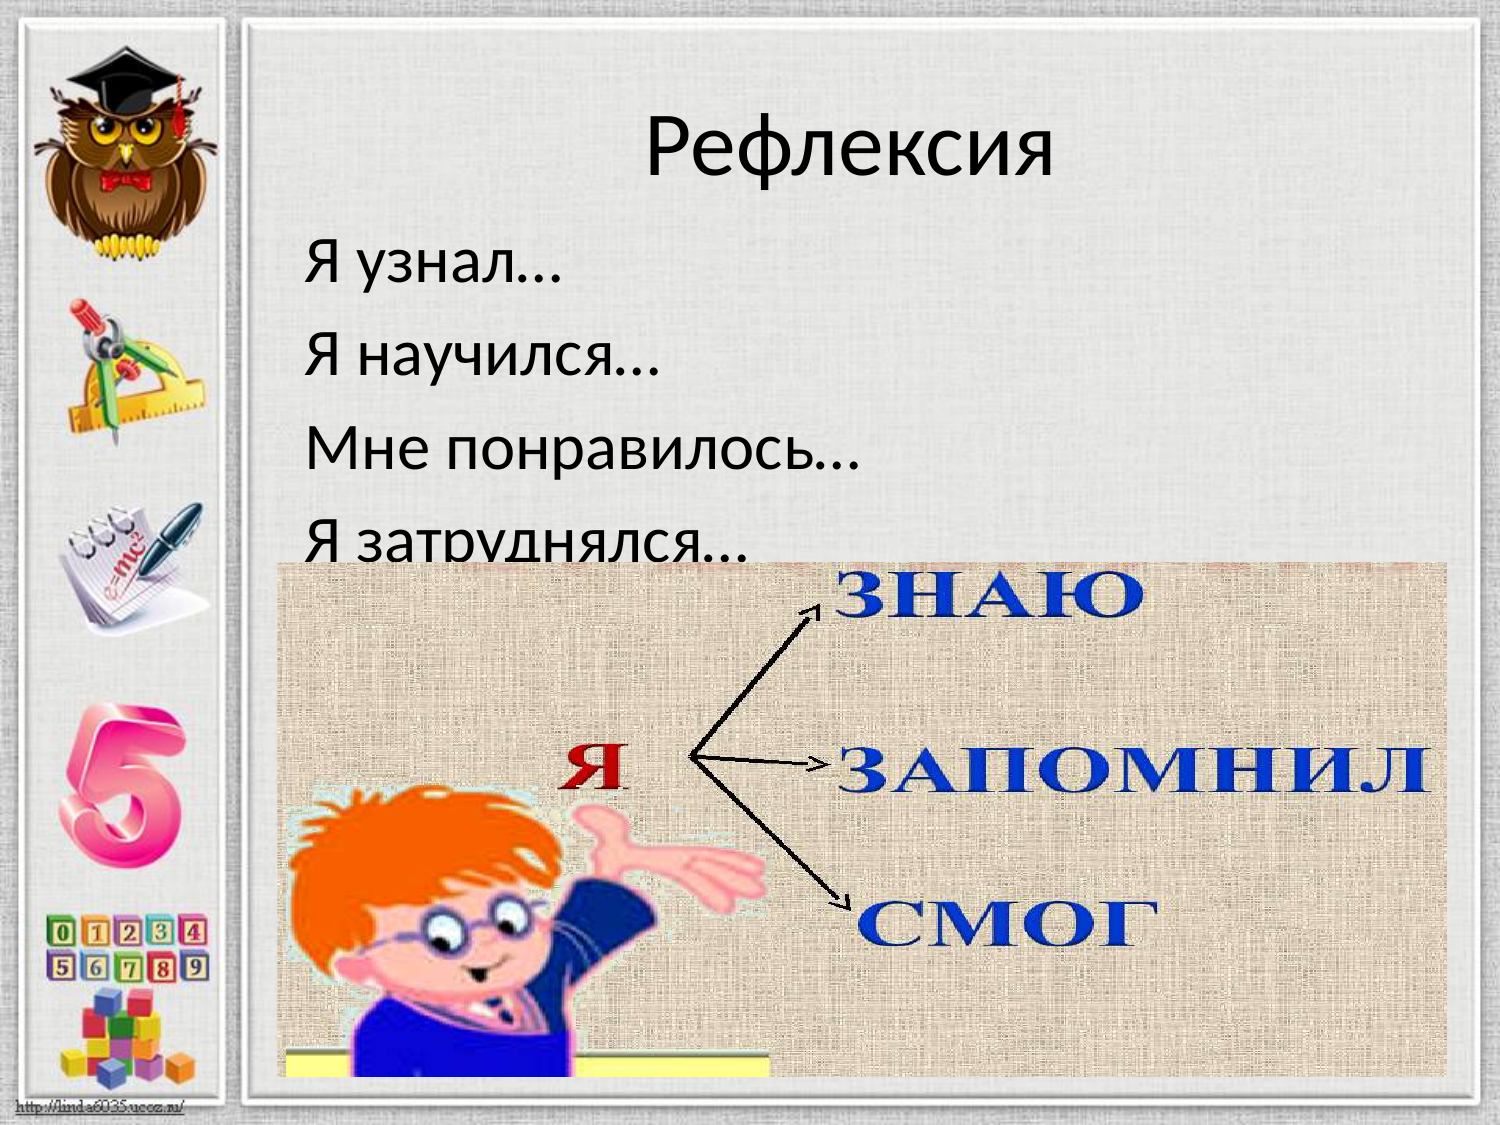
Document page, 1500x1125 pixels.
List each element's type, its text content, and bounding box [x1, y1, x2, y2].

title Рефлексия [277, 45, 1425, 233]
picture [0, 0, 1500, 1125]
list Я узнал… Я научился… Мне понравилось… Я затруднялся… [289, 208, 1355, 560]
